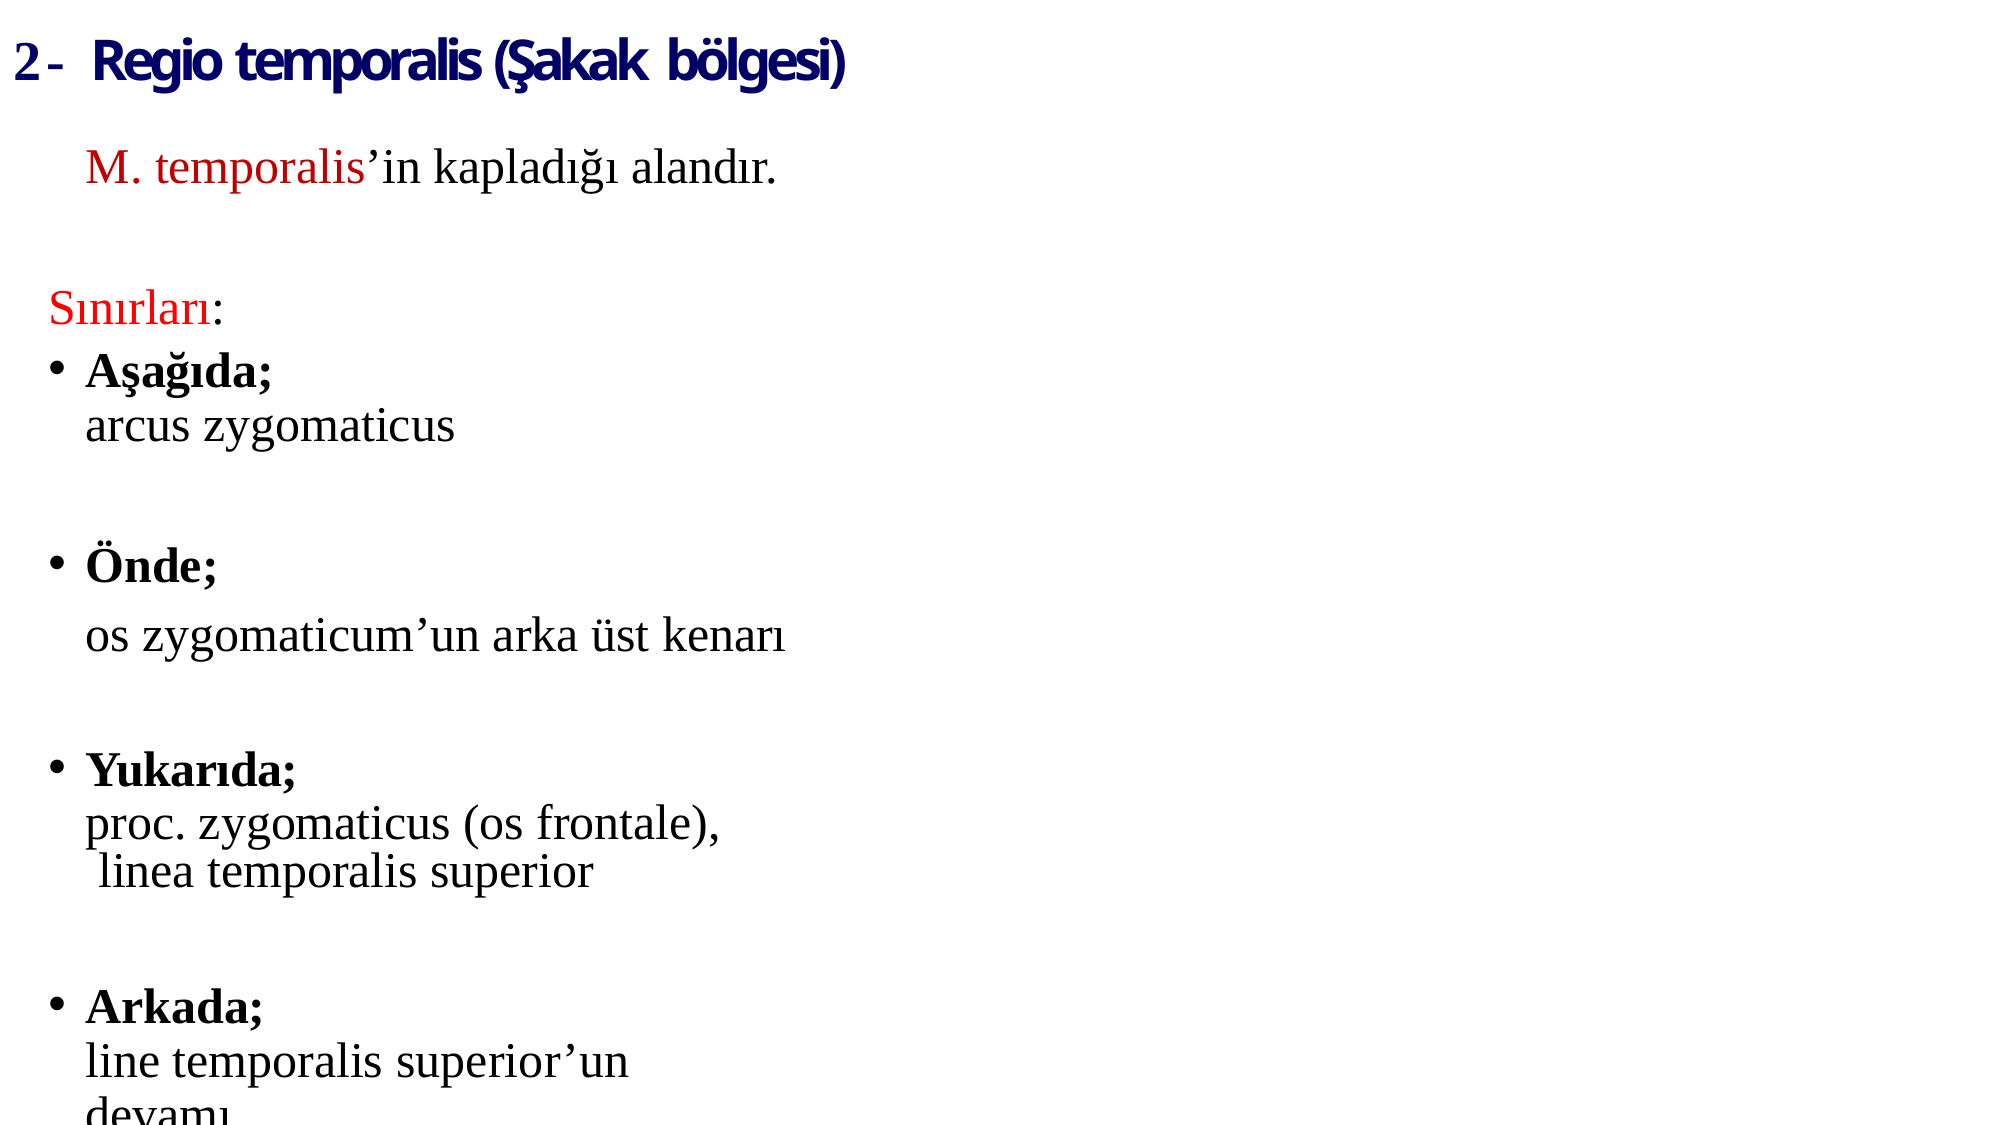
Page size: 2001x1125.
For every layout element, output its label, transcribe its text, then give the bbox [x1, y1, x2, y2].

title 2- Regio temporalis (Şakak bölgesi) [11, 22, 984, 213]
text_box M. temporalis’in kapladığı alandır. Sınırları: Aşağıda; arcus zygomaticus Önde; os zygomaticum’un arka üst kenarı Yukarıda; proc. zygomaticus (os frontale), linea temporalis superior Arkada; line temporalis superior’un devamı [46, 131, 791, 1125]
